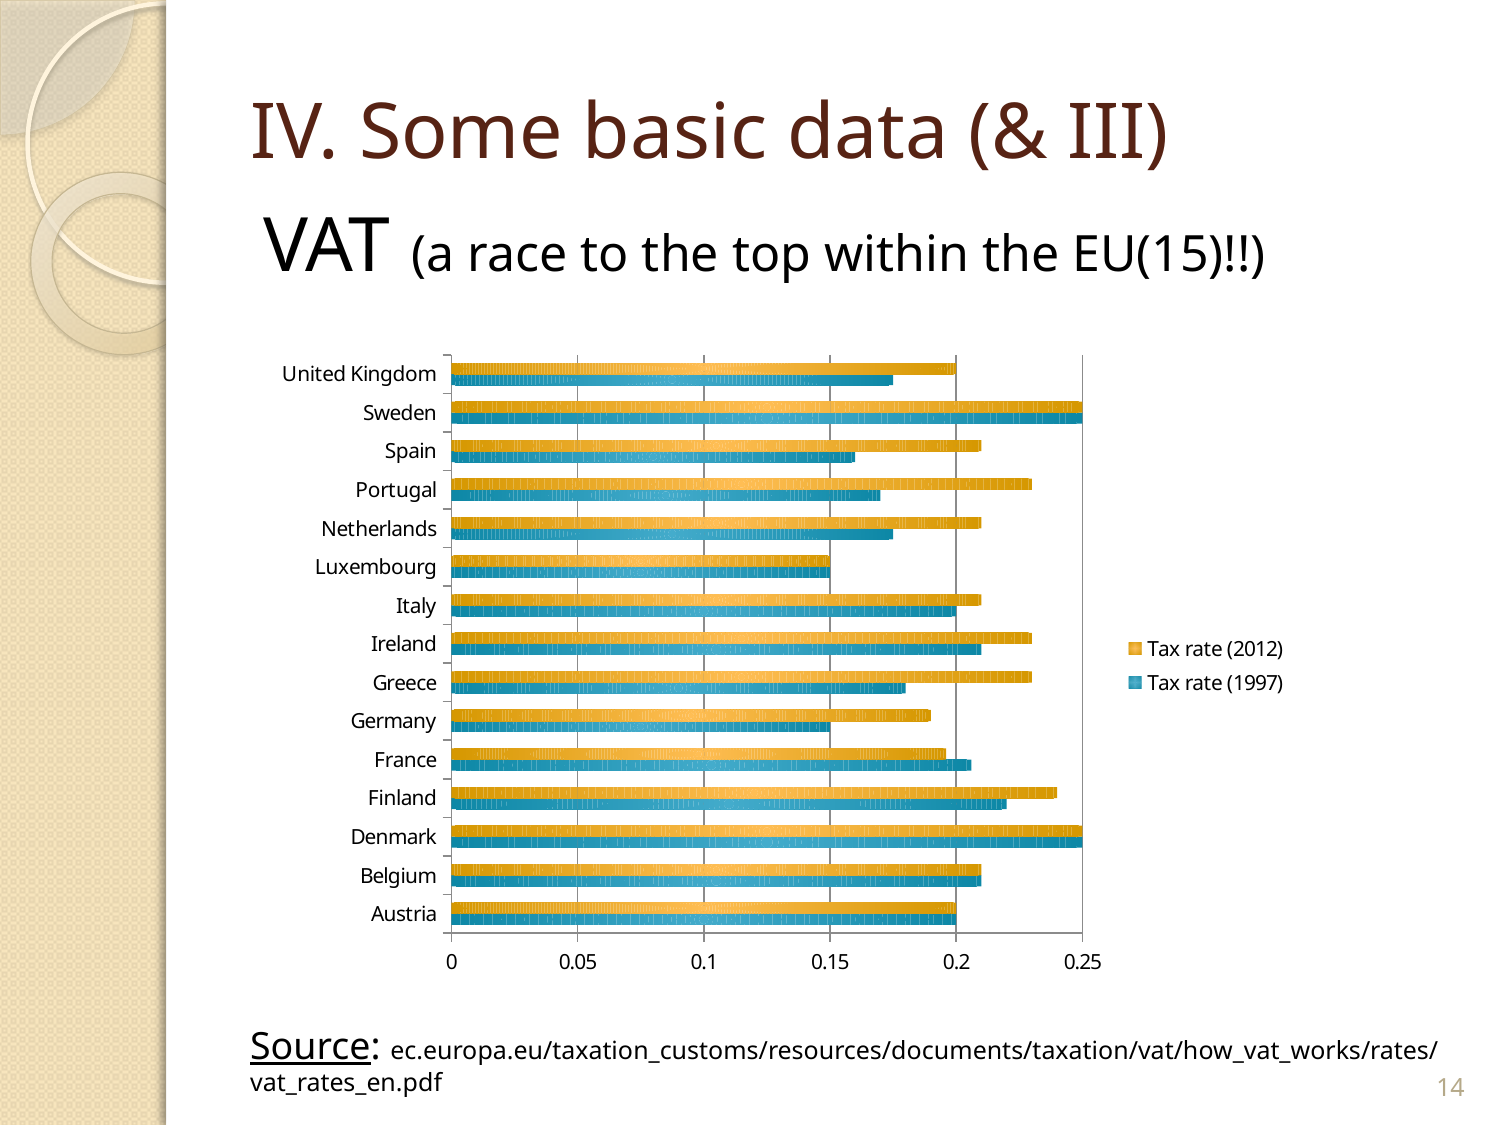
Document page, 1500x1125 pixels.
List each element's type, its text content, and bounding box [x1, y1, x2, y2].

list VAT (a race to the top within the EU(15)!!) [235, 179, 1466, 1014]
chart [260, 341, 1303, 990]
title IV. Some basic data (& III) [235, 34, 1466, 179]
text_box Source: ec.europa.eu/taxation_customs/resources/documents/taxation/vat/how_vat_works/rates/vat_rates_en.pdf [235, 1014, 1480, 1105]
slide_number 13 [1413, 1034, 1488, 1113]
